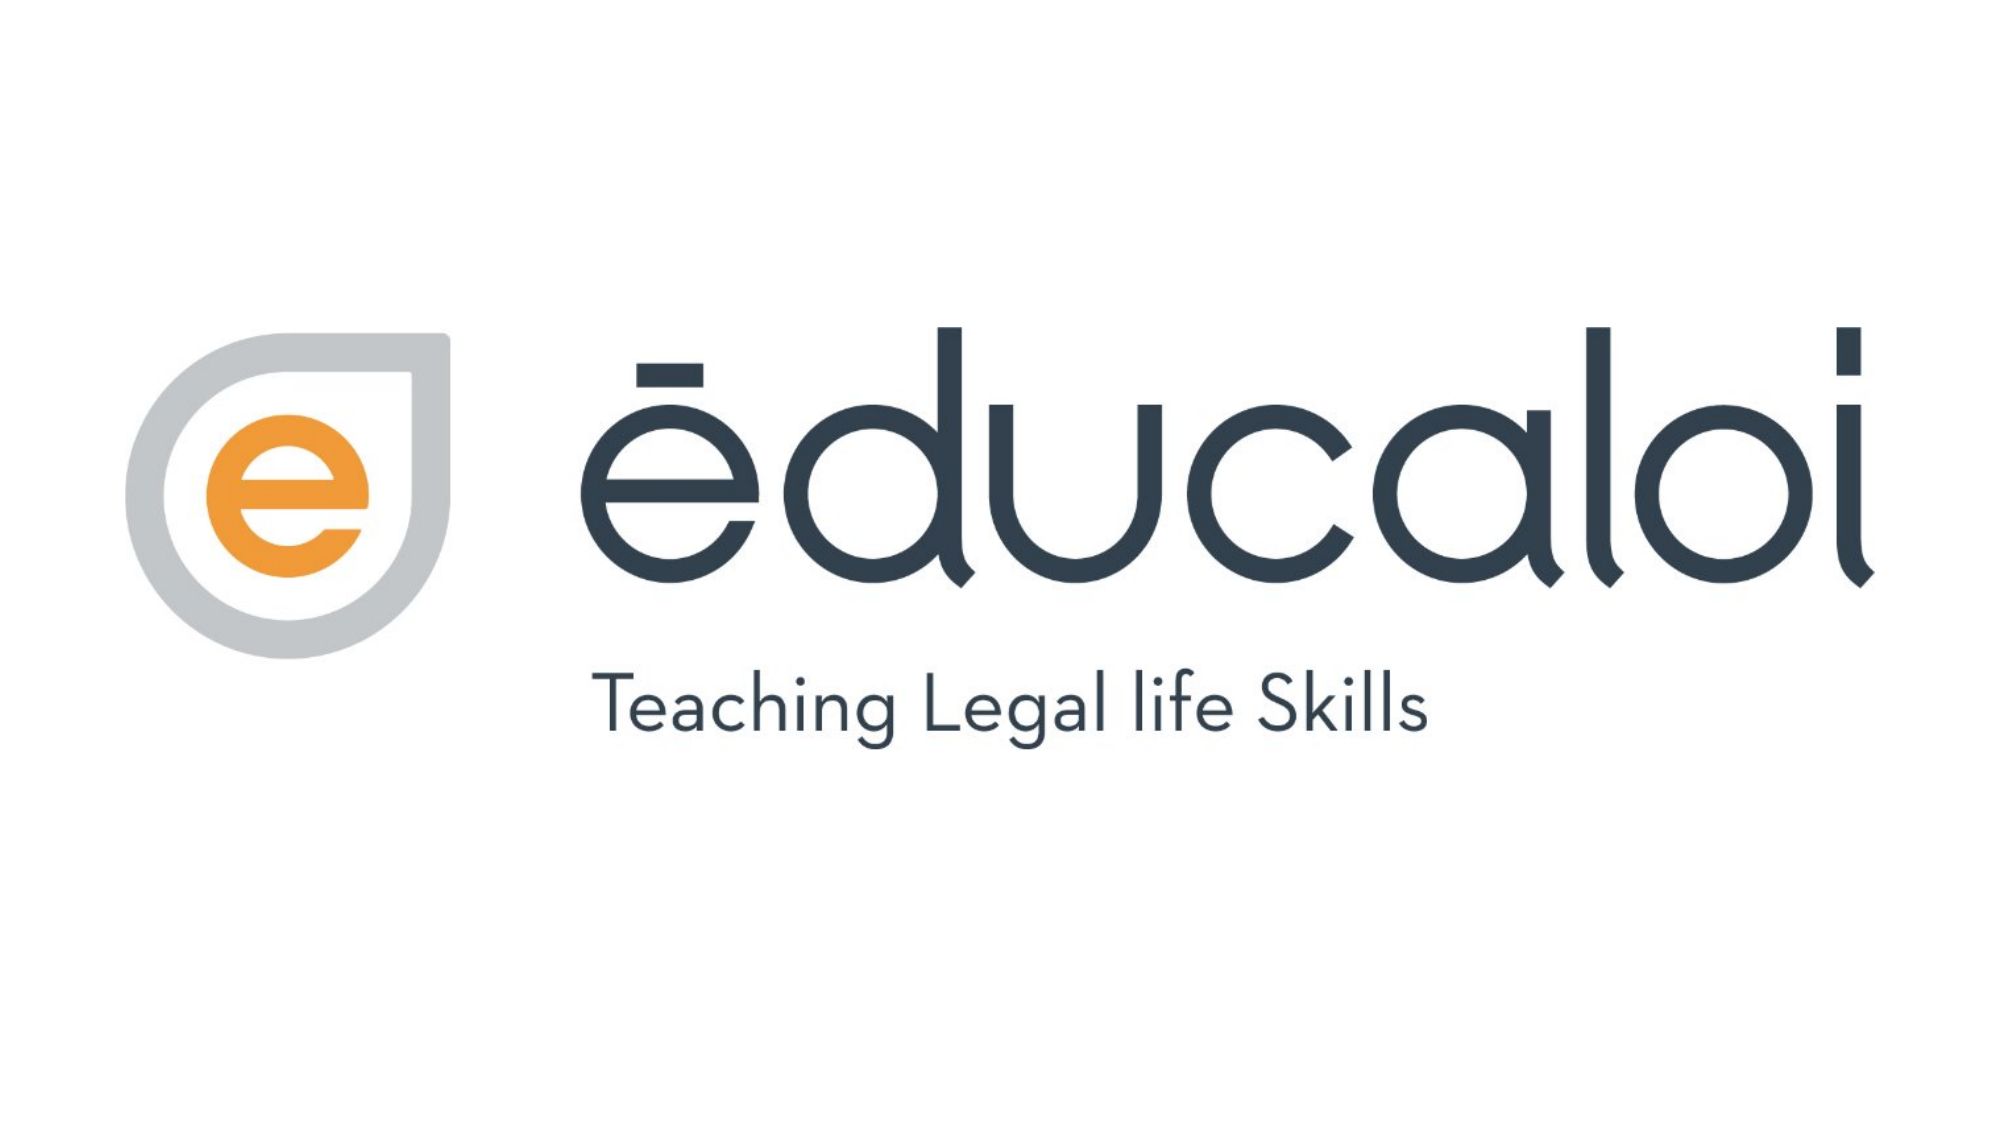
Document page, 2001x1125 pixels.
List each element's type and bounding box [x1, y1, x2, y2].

picture [125, 327, 1875, 752]
